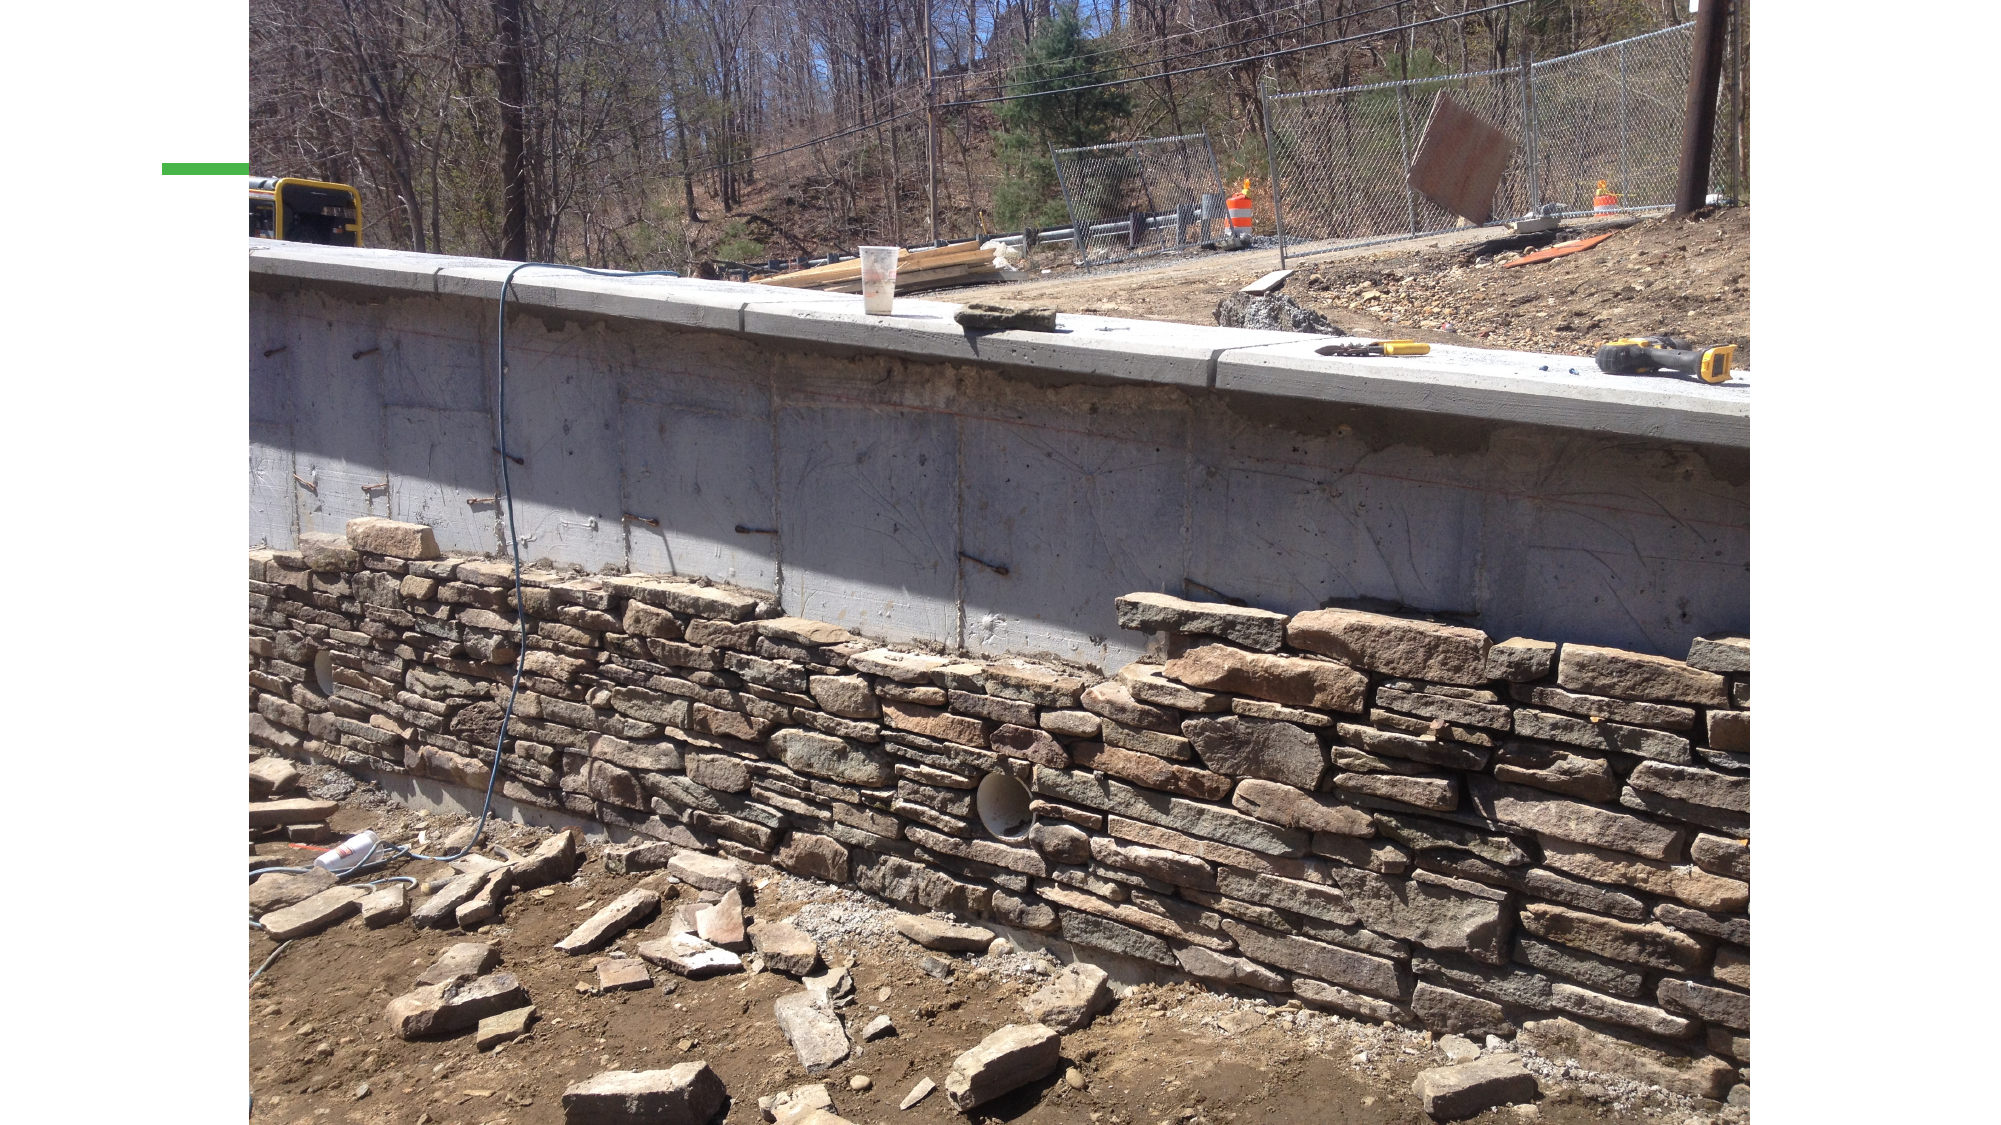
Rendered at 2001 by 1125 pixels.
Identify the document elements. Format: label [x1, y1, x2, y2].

picture [249, 0, 1750, 1125]
